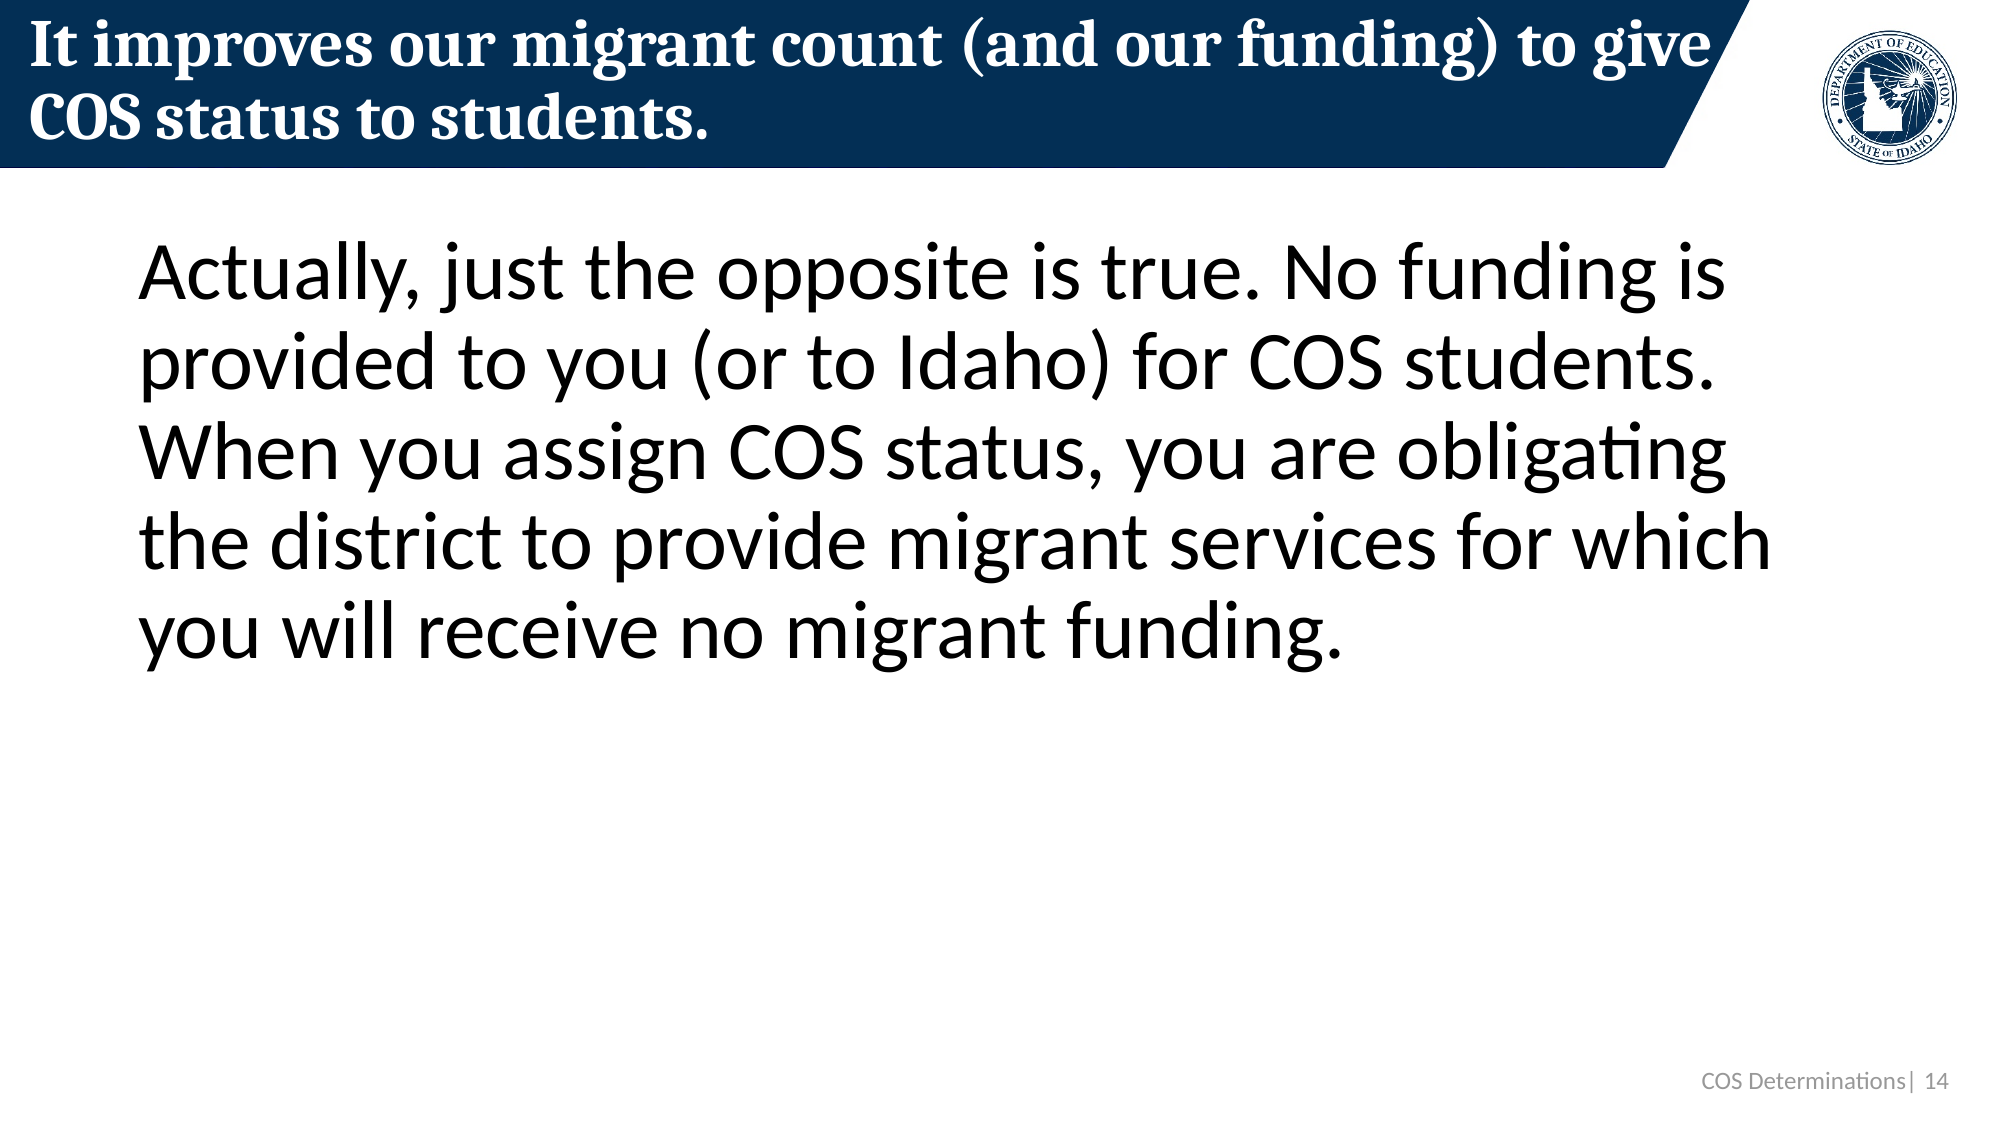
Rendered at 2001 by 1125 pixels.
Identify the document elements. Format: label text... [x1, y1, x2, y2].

title It improves our migrant count (and our funding) to give COS status to students. [14, 0, 1740, 163]
slide_number COS Determinations| 14 [1514, 1049, 1965, 1109]
list Actually, just the opposite is true. No funding is provided to you (or to Idaho) for COS students. When you assign COS status, you are obligating the district to provide migrant services for which you will receive no migrant funding. [123, 219, 1849, 934]
picture [1665, 0, 1965, 173]
